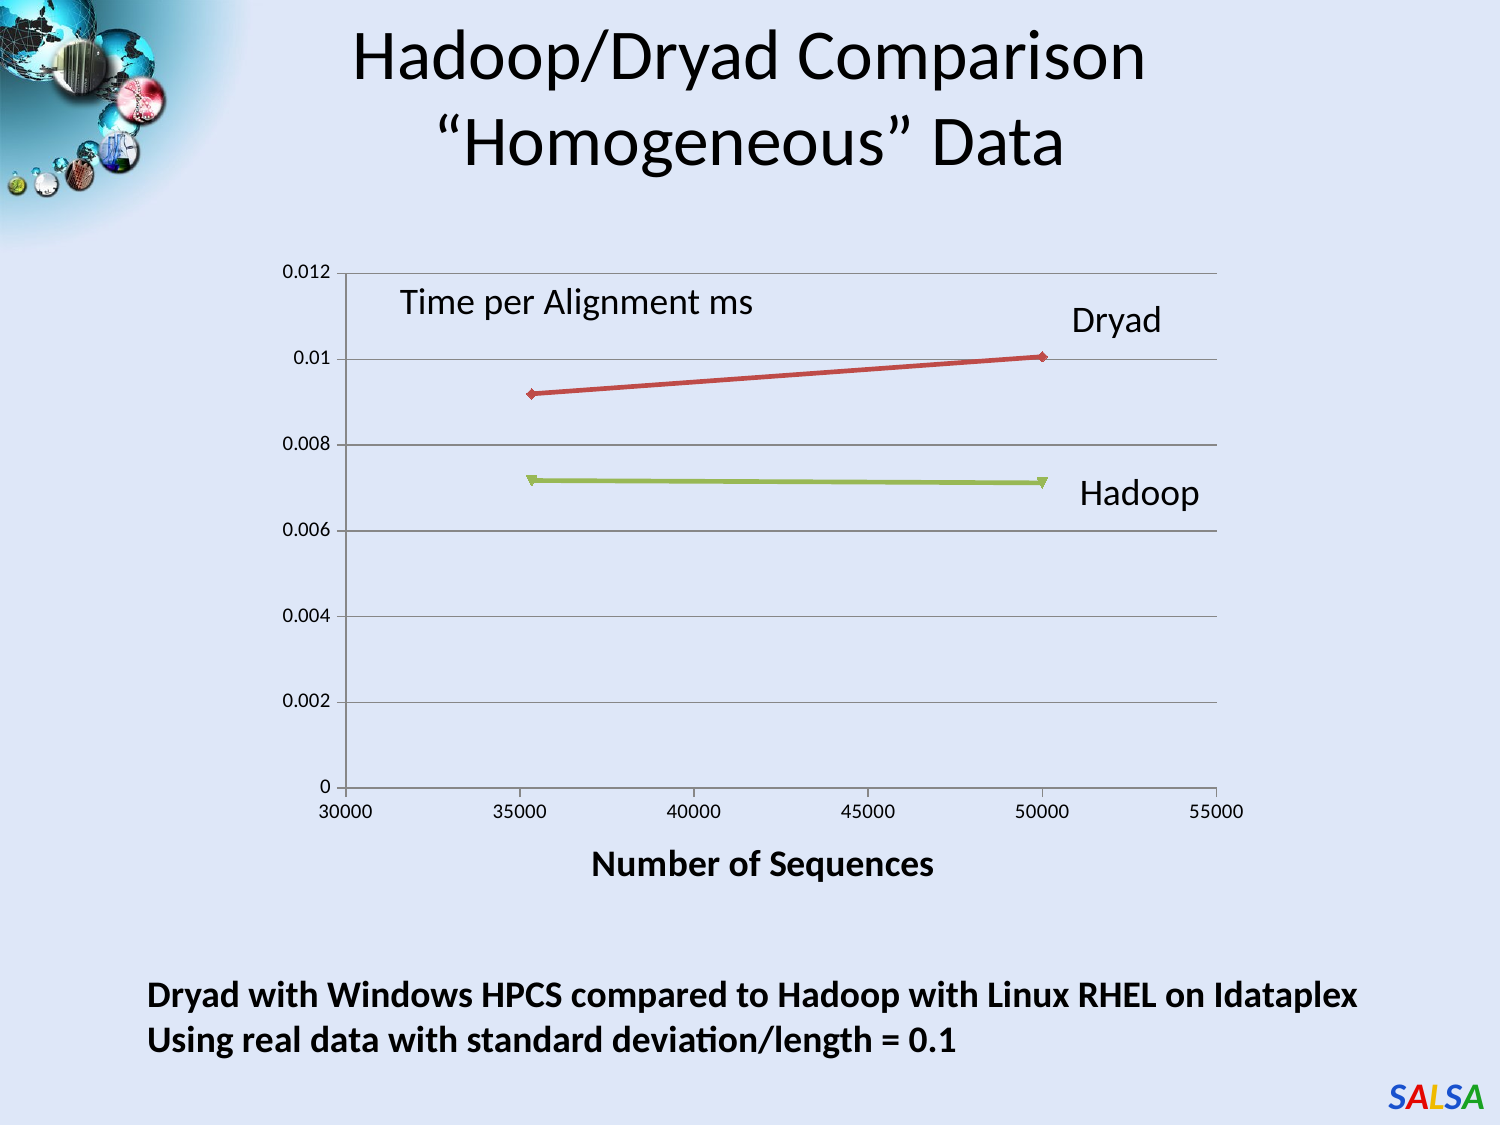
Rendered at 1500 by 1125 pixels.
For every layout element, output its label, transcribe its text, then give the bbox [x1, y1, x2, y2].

title Hadoop/Dryad Comparison “Homogeneous” Data [75, 0, 1425, 188]
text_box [262, 249, 1265, 922]
picture [0, 0, 263, 253]
text_box Dryad with Windows HPCS compared to Hadoop with Linux RHEL on Idataplex Using real data with standard deviation/length = 0.1 [132, 962, 1375, 1068]
